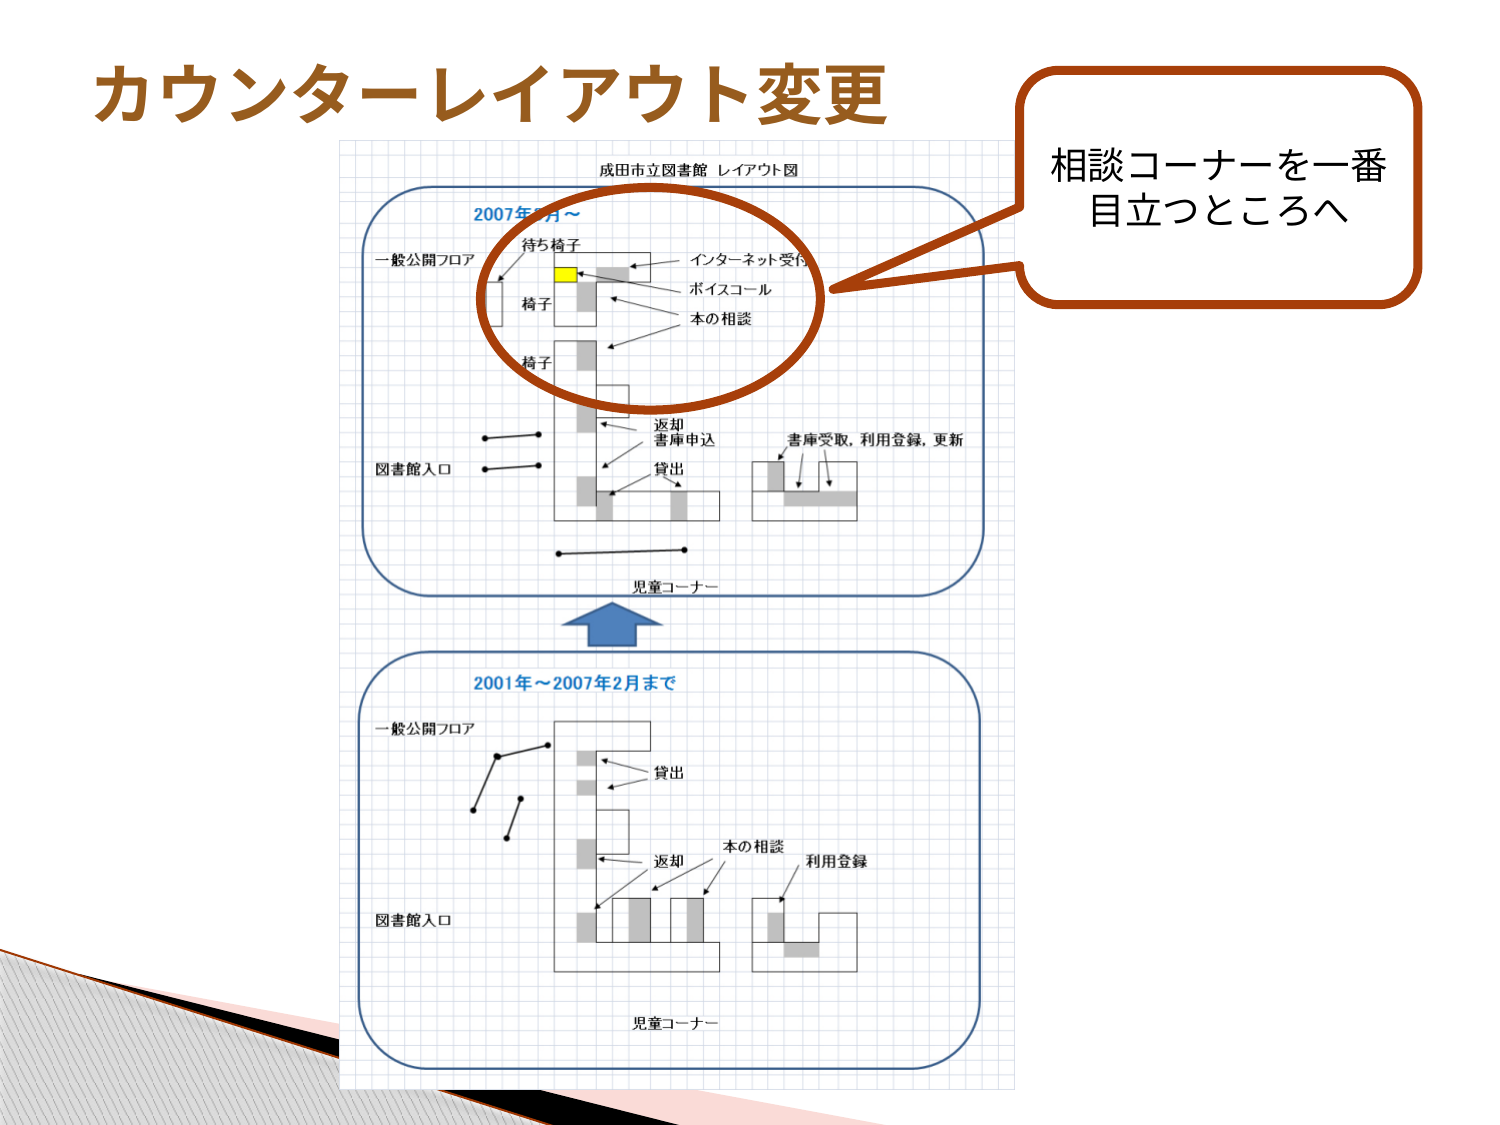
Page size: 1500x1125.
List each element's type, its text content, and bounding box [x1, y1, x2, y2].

text_box 相談コーナーを一番目立つところへ [1015, 65, 1423, 310]
title カウンターレイアウト変更 [75, 45, 1300, 141]
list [339, 140, 1015, 1091]
